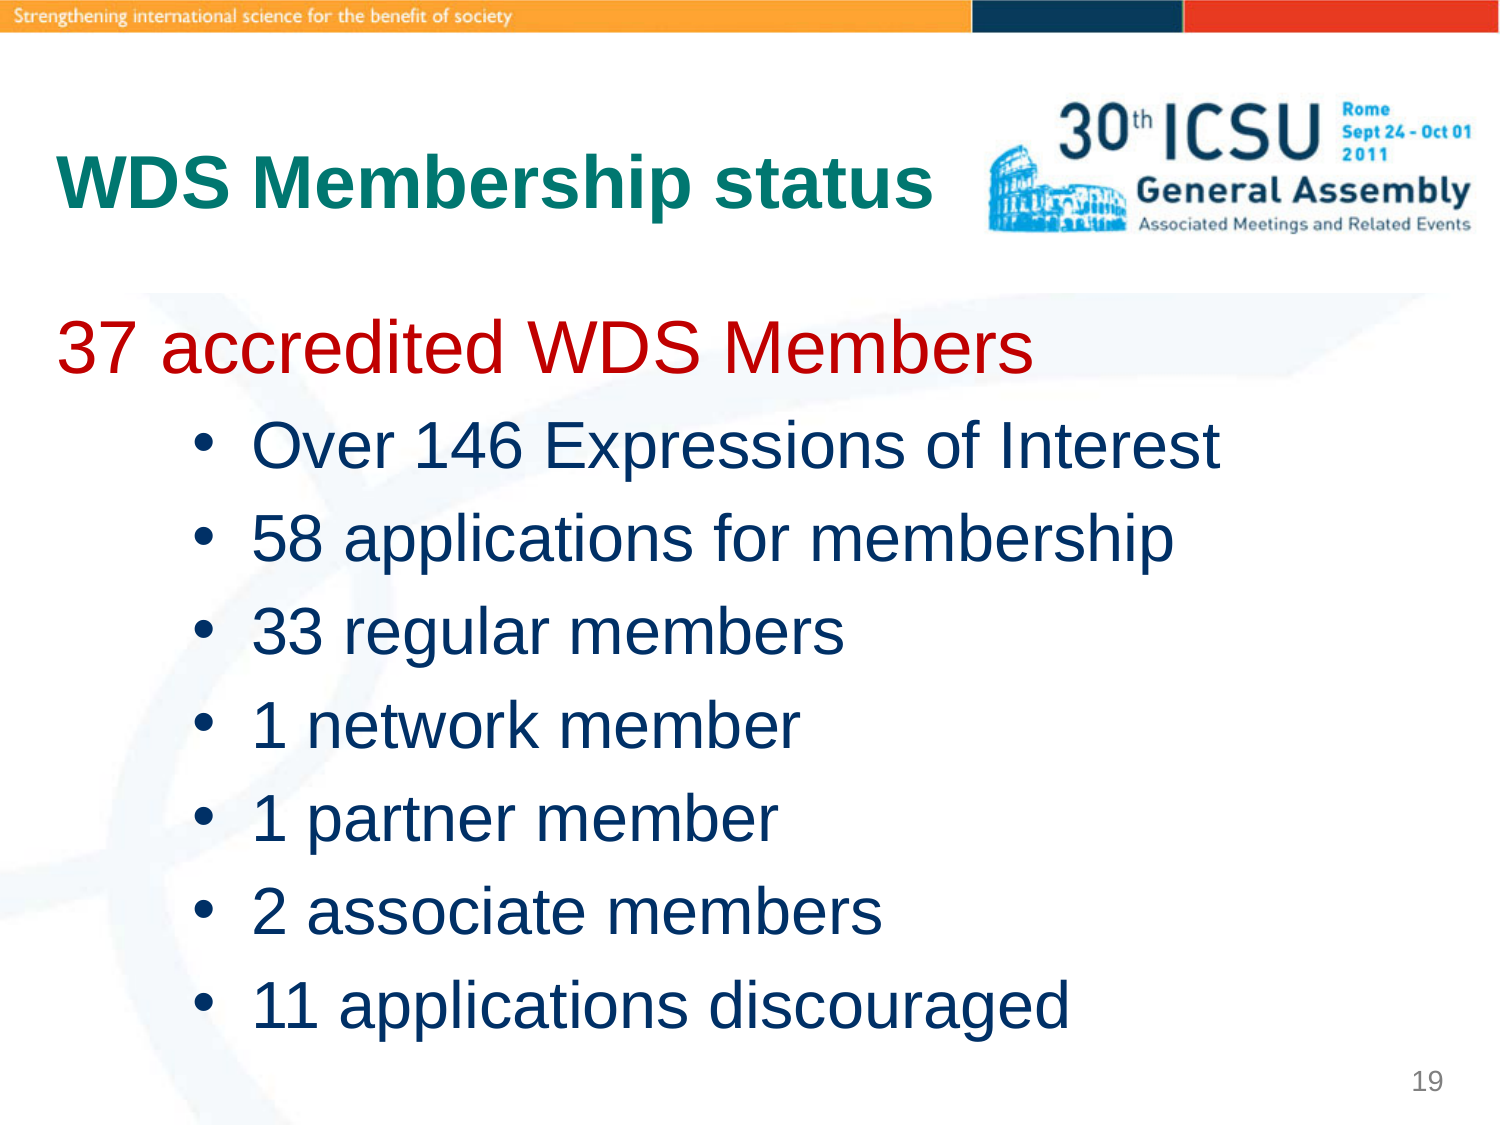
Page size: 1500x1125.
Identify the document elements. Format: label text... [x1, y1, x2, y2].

slide_number 19 [1362, 1058, 1460, 1102]
picture [0, 0, 1500, 1125]
list 37 accredited WDS Members Over 146 Expressions of Interest 58 applications for membership 33 regular members 1 network member 1 partner member 2 associate members 11 applications discouraged [41, 290, 1460, 1000]
title WDS Membership status [40, 54, 985, 303]
